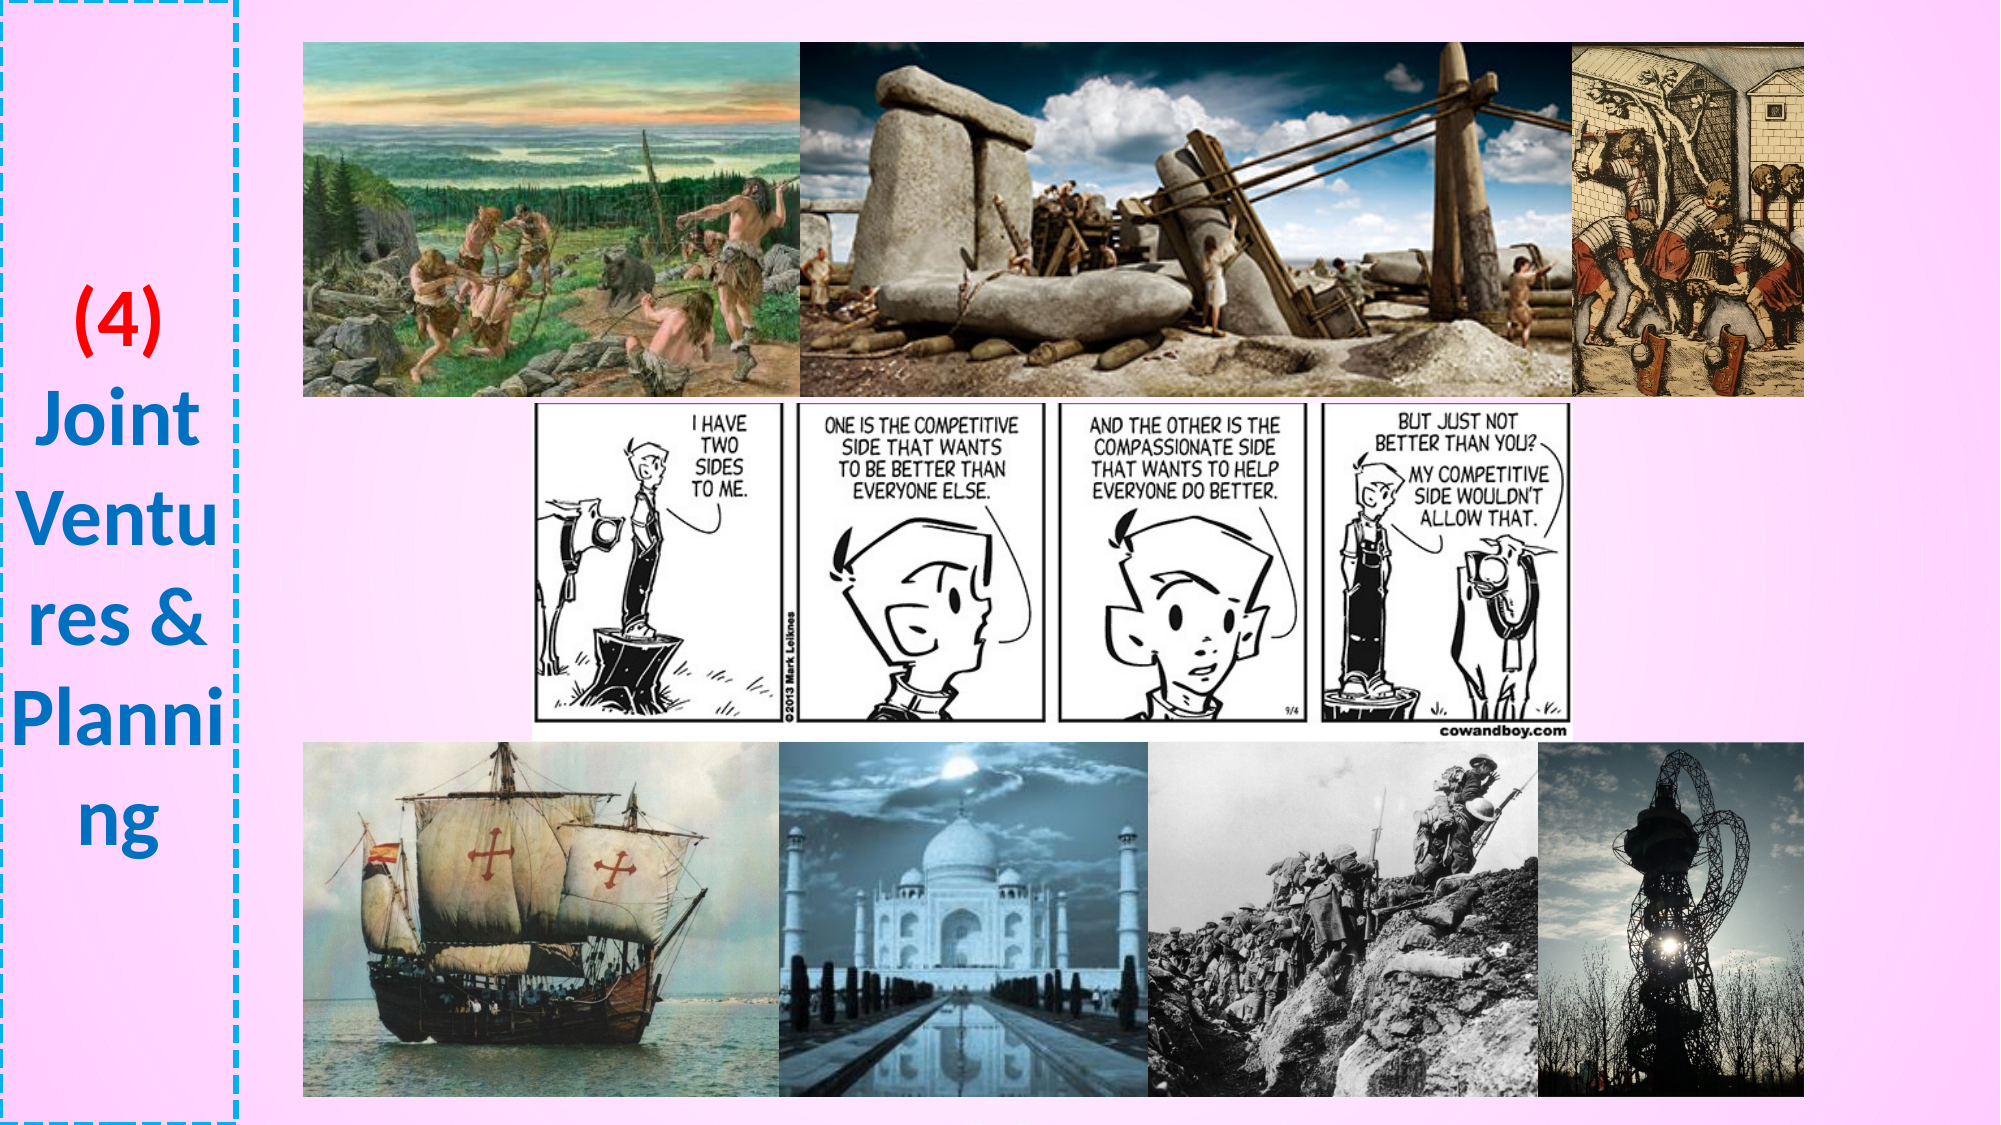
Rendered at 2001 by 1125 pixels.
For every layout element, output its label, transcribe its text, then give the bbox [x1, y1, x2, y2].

picture [303, 403, 1848, 1098]
picture [1037, 67, 1049, 71]
picture [303, 42, 1804, 398]
title (4) Joint Ventures & Planning [0, 0, 237, 1125]
